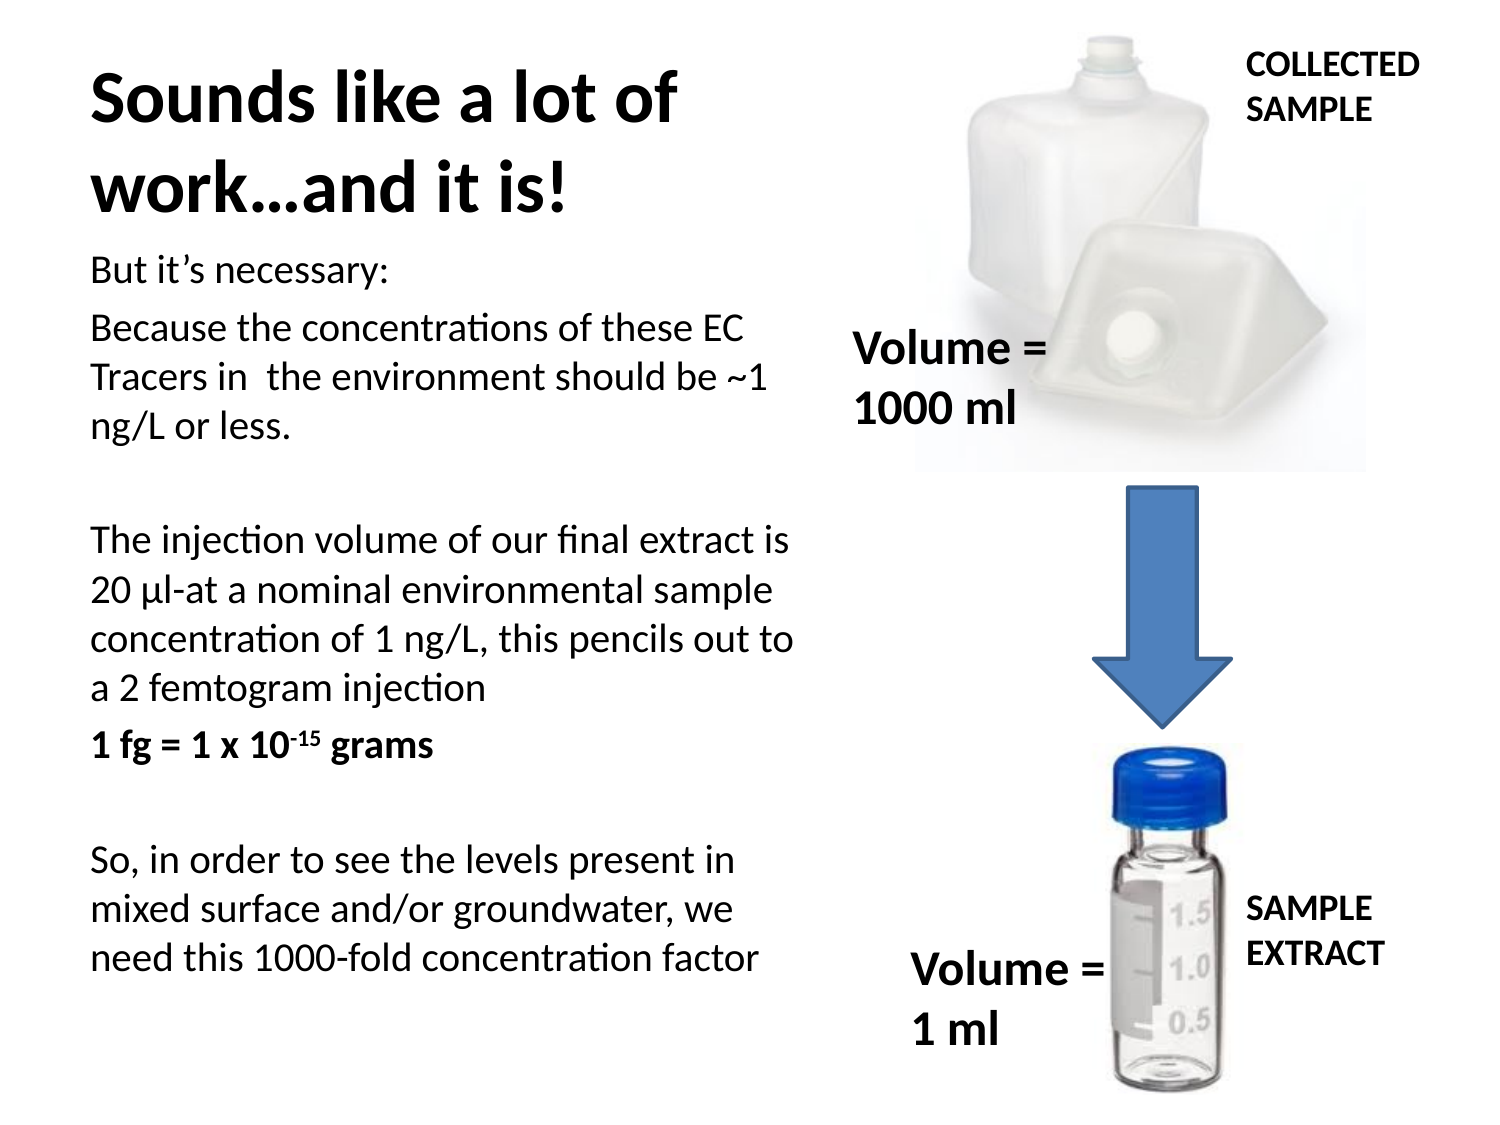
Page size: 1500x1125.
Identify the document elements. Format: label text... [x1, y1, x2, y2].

text_box COLLECTED SAMPLE [1367, 32, 1475, 137]
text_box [837, 31, 1366, 472]
list But it’s necessary: Because the concentrations of these EC Tracers in the environment should be ~1 ng/L or less. The injection volume of our final extract is 20 µl-at a nominal environmental sample concentration of 1 ng/L, this pencils out to a 2 femtogram injection 1 fg = 1 x 10-15 grams So, in order to see the levels present in mixed surface and/or groundwater, we need this 1000-fold concentration factor [75, 235, 825, 1005]
title Sounds like a lot of work…and it is! [75, 44, 825, 235]
text_box [1091, 485, 1234, 730]
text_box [895, 742, 1346, 1095]
text_box SAMPLE EXTRACT [1351, 875, 1475, 980]
